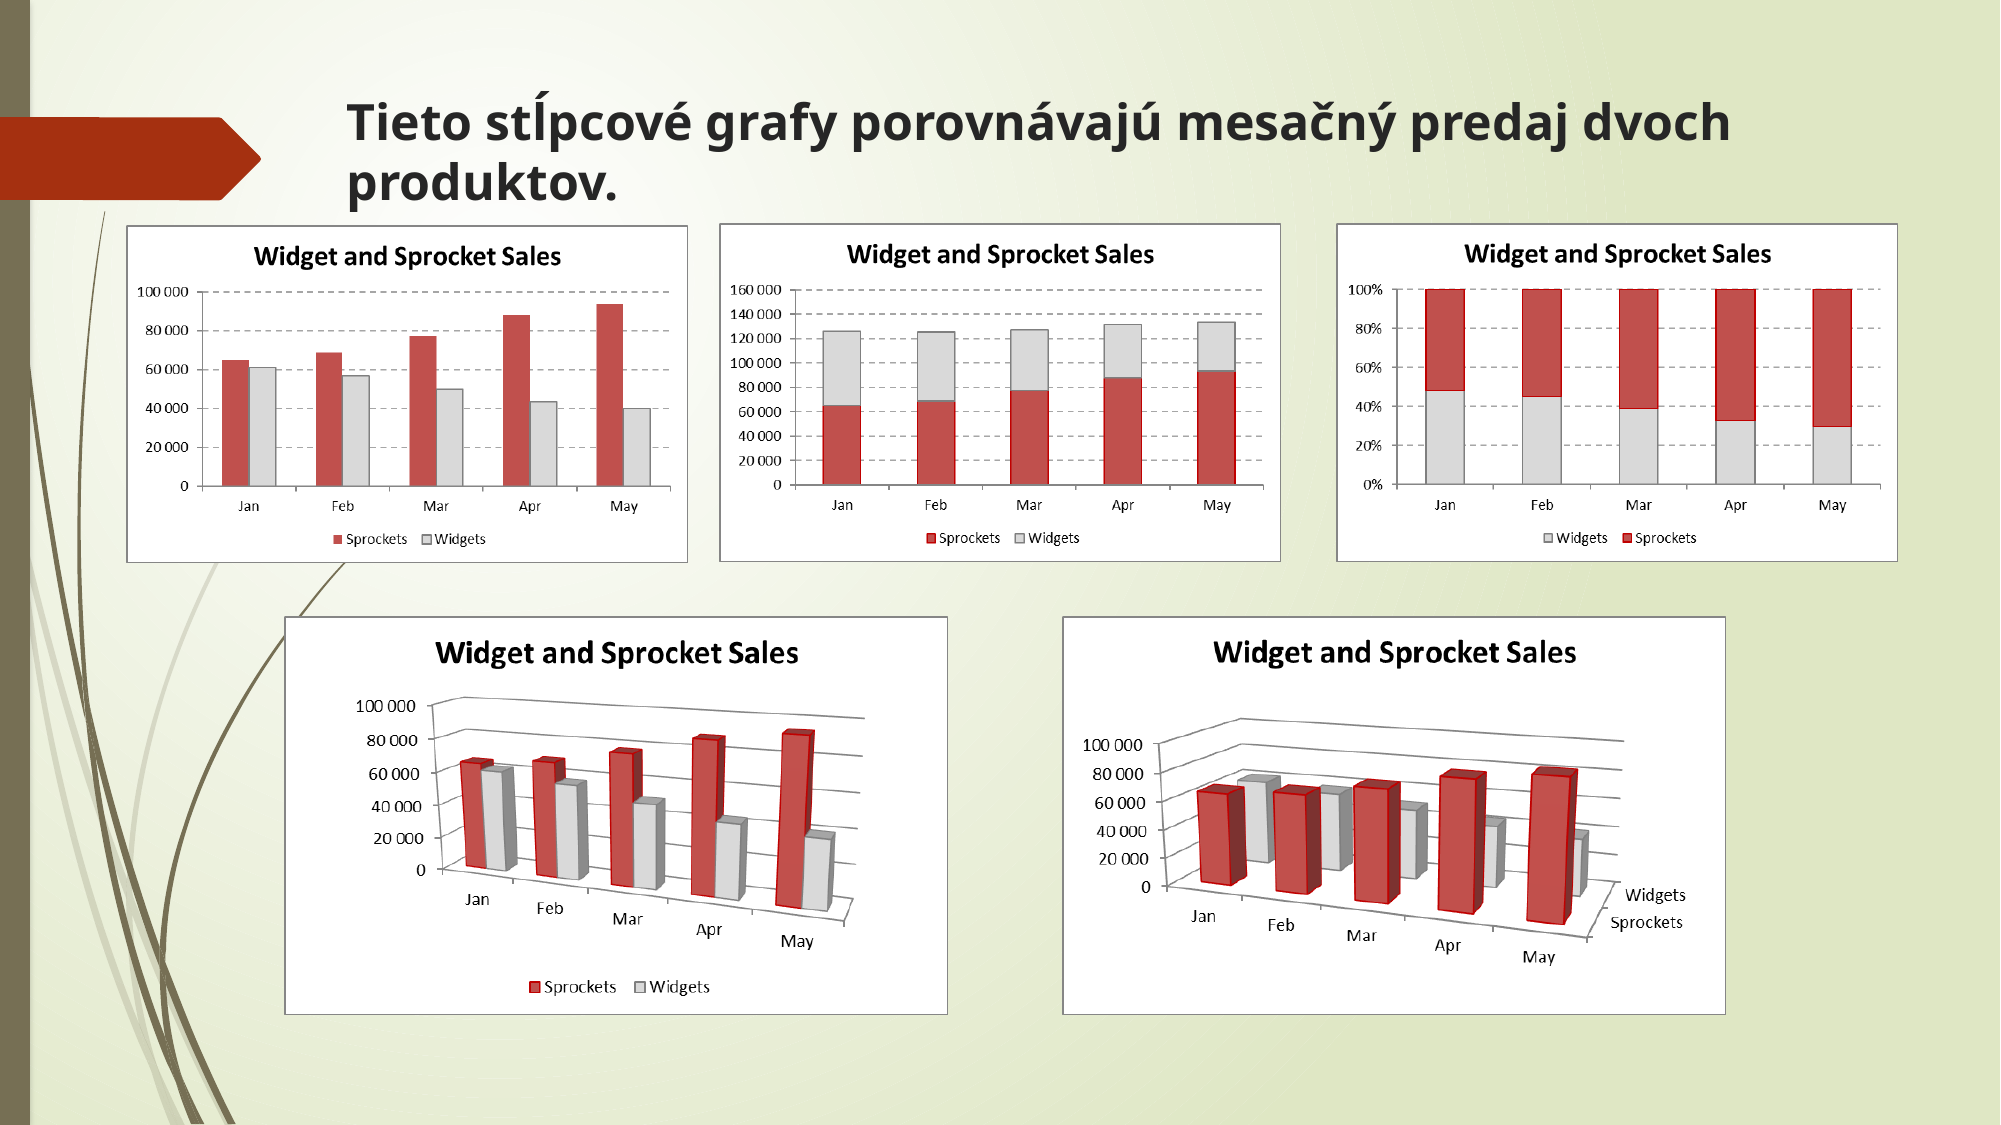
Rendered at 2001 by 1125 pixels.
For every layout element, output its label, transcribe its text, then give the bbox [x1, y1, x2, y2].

picture [1336, 223, 1899, 562]
picture [1062, 615, 1726, 1016]
picture [719, 223, 1281, 562]
picture [284, 615, 948, 1015]
picture [125, 224, 688, 563]
title Tieto stĺpcové grafy porovnávajú mesačný predaj dvoch produktov. [331, 82, 1794, 235]
